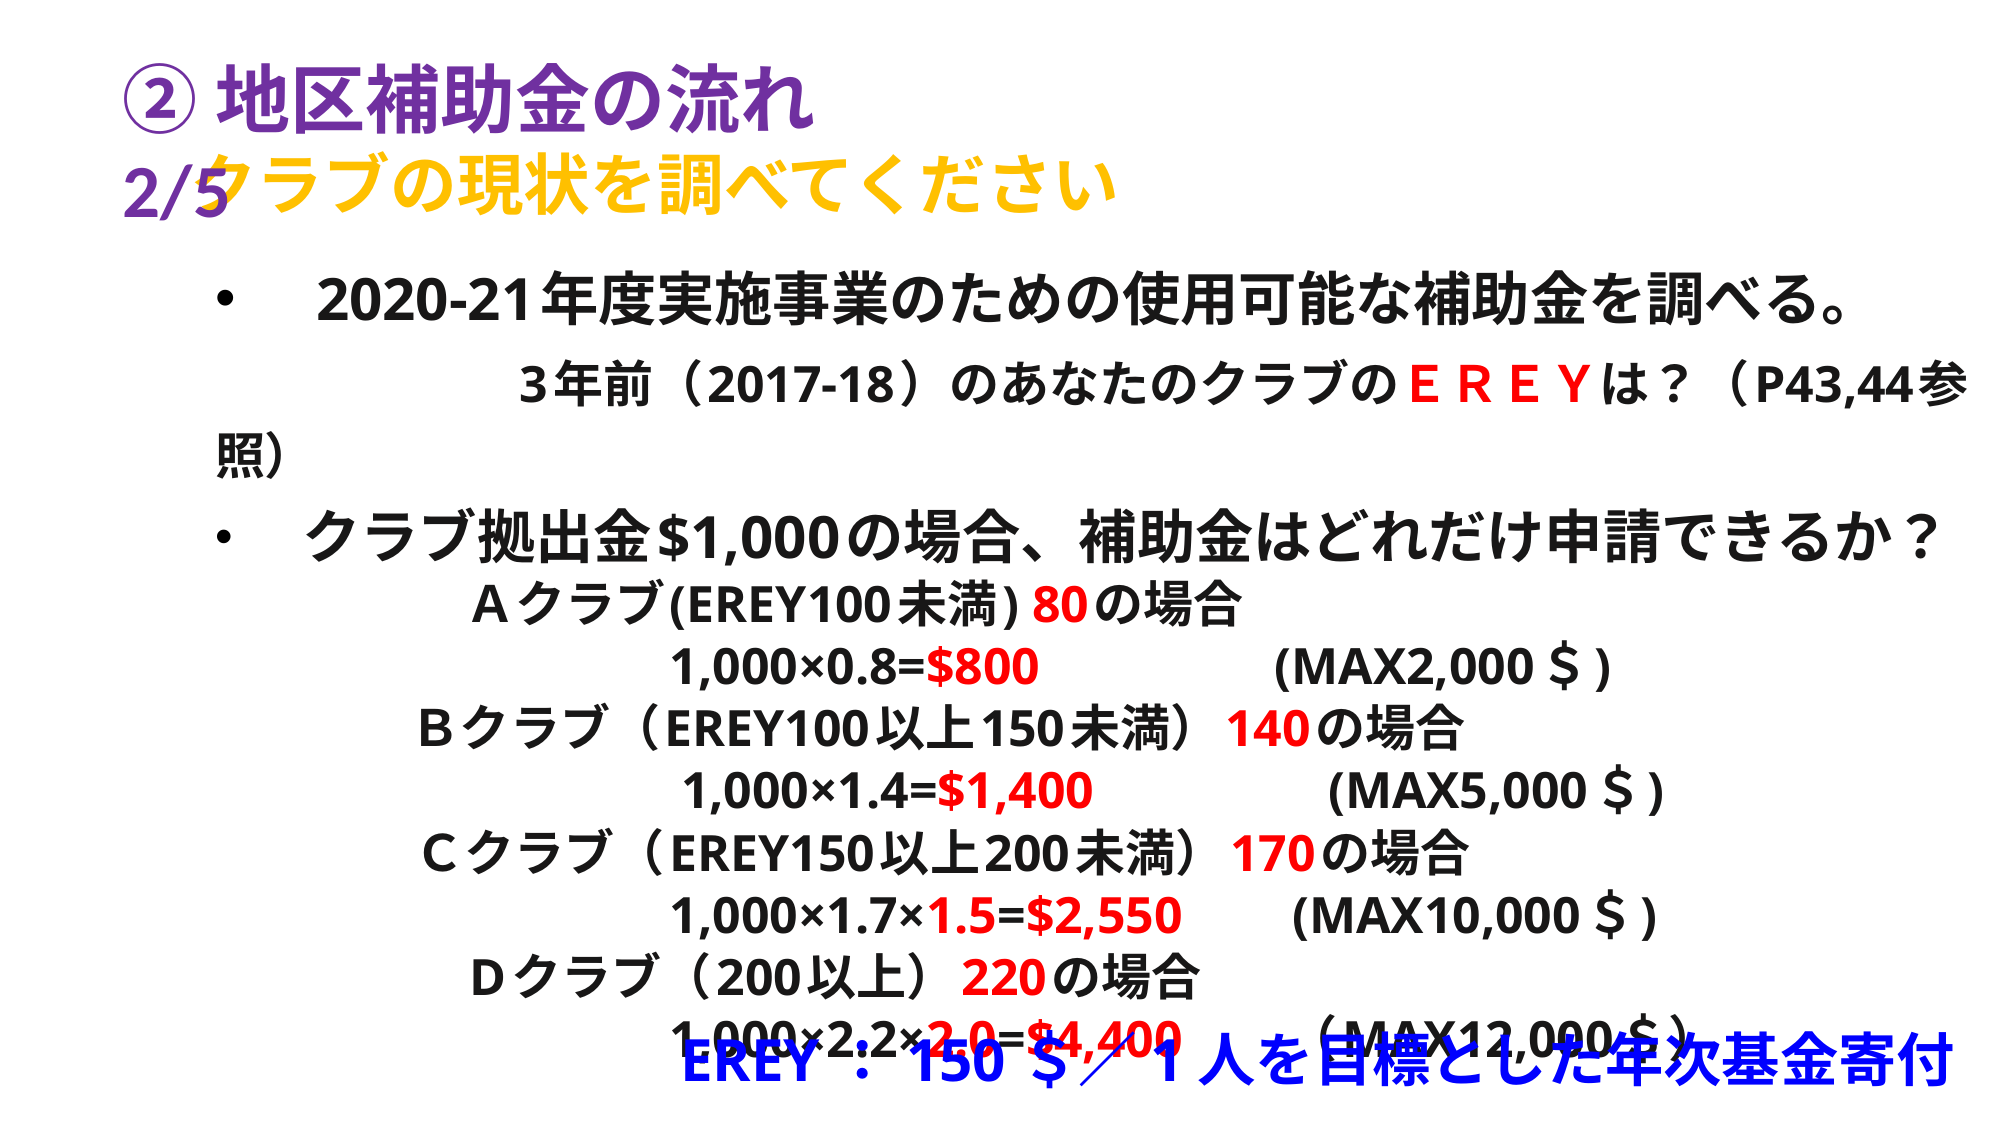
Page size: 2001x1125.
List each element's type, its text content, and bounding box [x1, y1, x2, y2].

text_box ②地区補助金の流れ 2/5 [108, 45, 1000, 241]
text_box EREY：150＄／1人を目標とした年次基金寄付 [665, 1015, 1970, 1101]
title クラブの現状を調べてください [1000, 135, 1901, 241]
list 2020-21年度実施事業のための使用可能な補助金を調べる。 3年前（2017-18）のあなたのクラブのＥＲＥＹは？（P43,44参照） クラブ拠出金$1,000の場合、補助金はどれだけ申請できるか？ Ａクラブ(EREY100未満) 80の場合 1,000×0.8=$800 (MAX2,000＄) Ｂクラブ（EREY100以上150未満）140の場合 1,000×1.4=$1,400 (MAX5,000＄) Ｃクラブ（EREY150以上200未満）170の場合 1,000×1.7×1.5=$2,550 (MAX10,000＄) Dクラブ（200以上）220の場合 1,000×2.2×2.0=$4,400 （MAX12,000＄） [200, 241, 2000, 1102]
